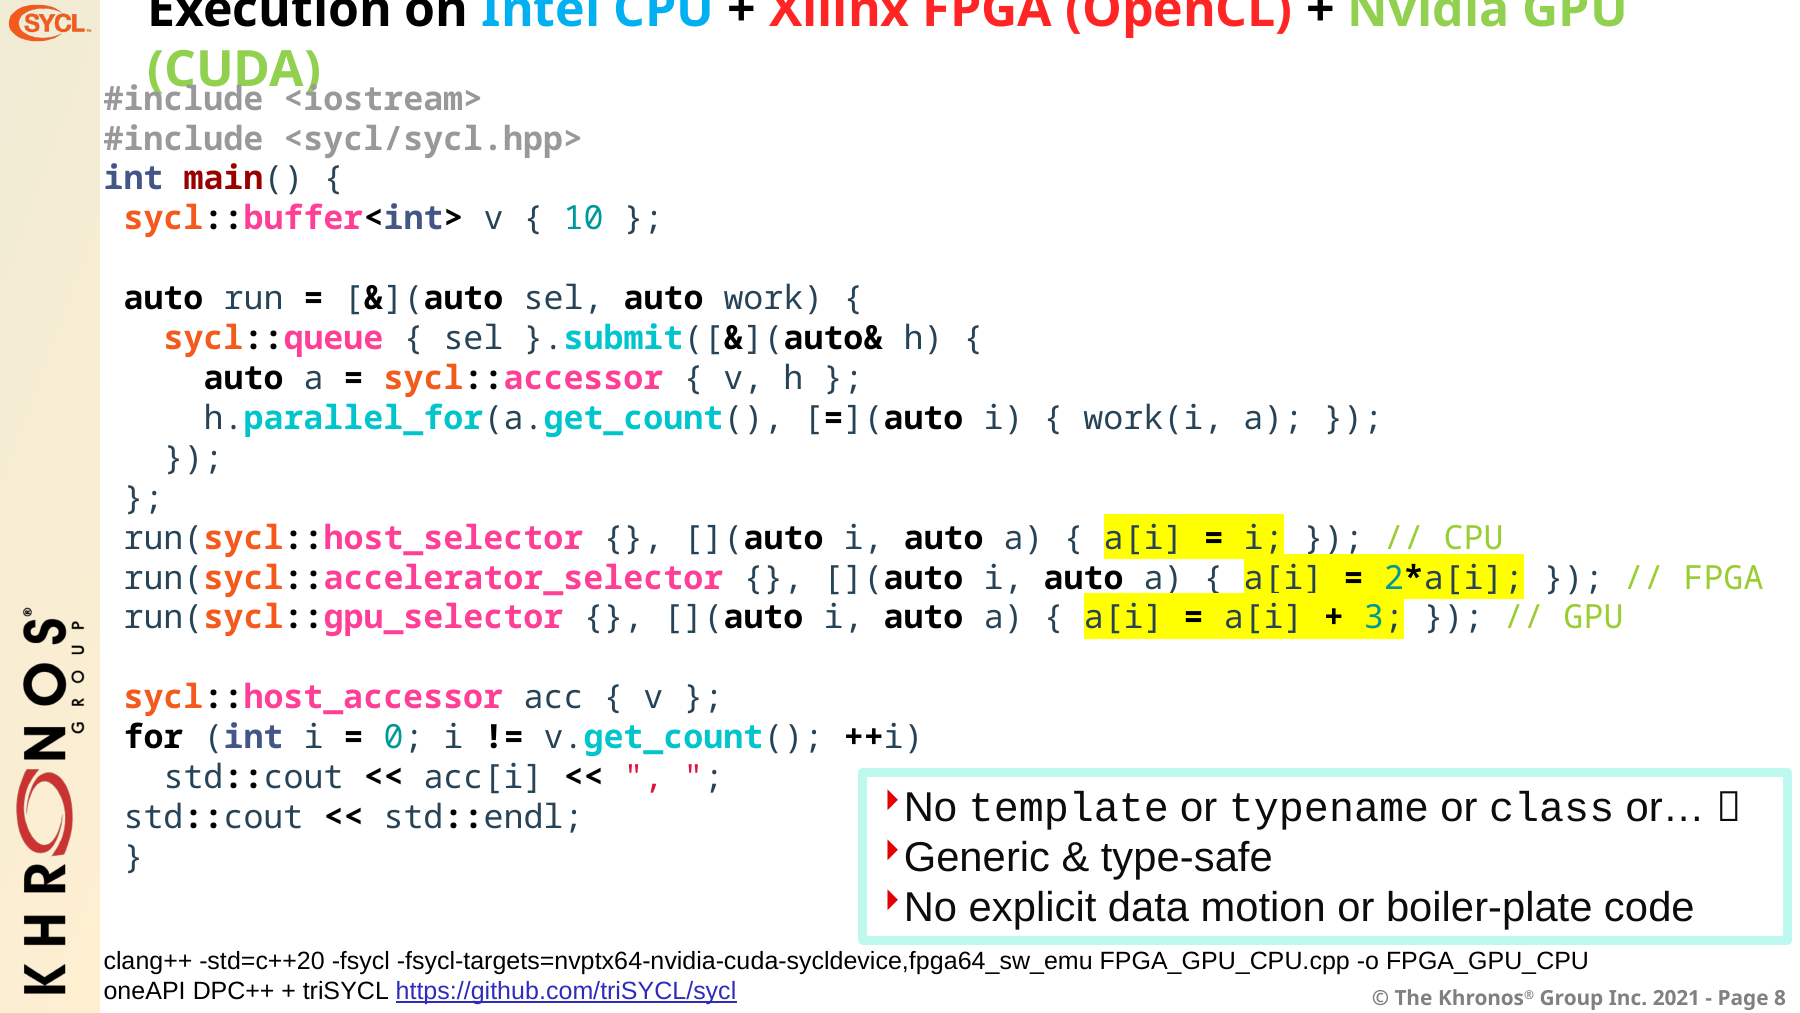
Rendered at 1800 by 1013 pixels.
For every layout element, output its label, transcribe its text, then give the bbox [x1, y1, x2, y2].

title Execution on Intel CPU + Xilinx FPGA (OpenCL) + Nvidia GPU (CUDA) [131, 4, 1800, 68]
picture [0, 0, 100, 46]
text_box No template or typename or class or…  Generic & type-safe No explicit data motion or boiler-plate code [862, 772, 1788, 941]
list #include <iostream> #include <sycl/sycl.hpp> int main() { sycl::buffer<int> v { 10 }; auto run = [&](auto sel, auto work) { sycl::queue { sel }.submit([&](auto& h) { auto a = sycl::accessor { v, h }; h.parallel_for(a.get_count(), [=](auto i) { work(i, a); }); }); }; run(sycl::host_selector {}, [](auto i, auto a) { a[i] = i; }); // CPU run(sycl::accelerator_selector {}, [](auto i, auto a) { a[i] = 2*a[i]; }); // FPGA run(sycl::gpu_selector {}, [](auto i, auto a) { a[i] = a[i] + 3; }); // GPU sycl::host_accessor acc { v }; for (int i = 0; i != v.get_count(); ++i) std::cout << acc[i] << ", "; std::cout << std::endl; } clang++ -std=c++20 -fsycl -fsycl-targets=nvptx64-nvidia-cuda-sycldevice,fpga64_sw_emu FPGA_GPU_CPU.cpp -o FPGA_GPU_CPU oneAPI DPC++ + triSYCL https://github.com/triSYCL/sycl [87, 68, 1800, 1013]
picture [0, 591, 87, 1012]
